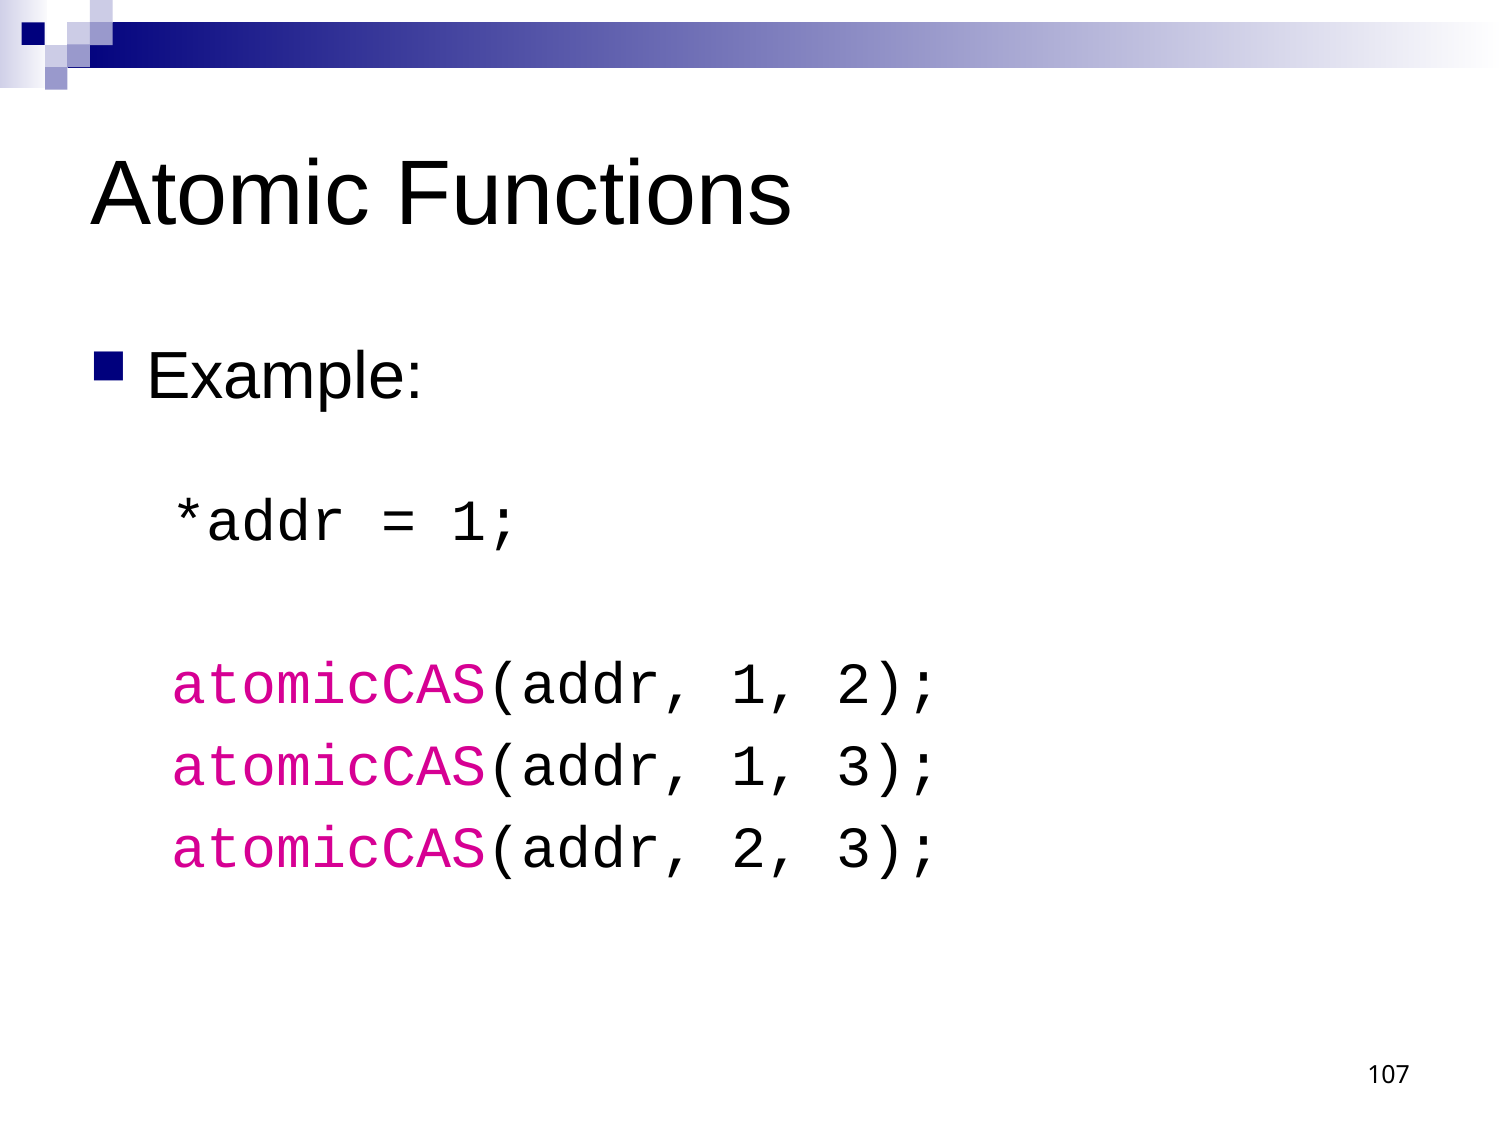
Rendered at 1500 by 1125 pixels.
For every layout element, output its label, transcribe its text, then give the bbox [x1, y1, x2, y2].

title Atomic Functions [75, 75, 1425, 300]
text_box *addr = 1; atomicCAS(addr, 1, 2); atomicCAS(addr, 1, 3); atomicCAS(addr, 2, 3); [137, 474, 1275, 975]
text_box Example: [75, 324, 1475, 438]
slide_number 107 [1074, 1024, 1426, 1101]
